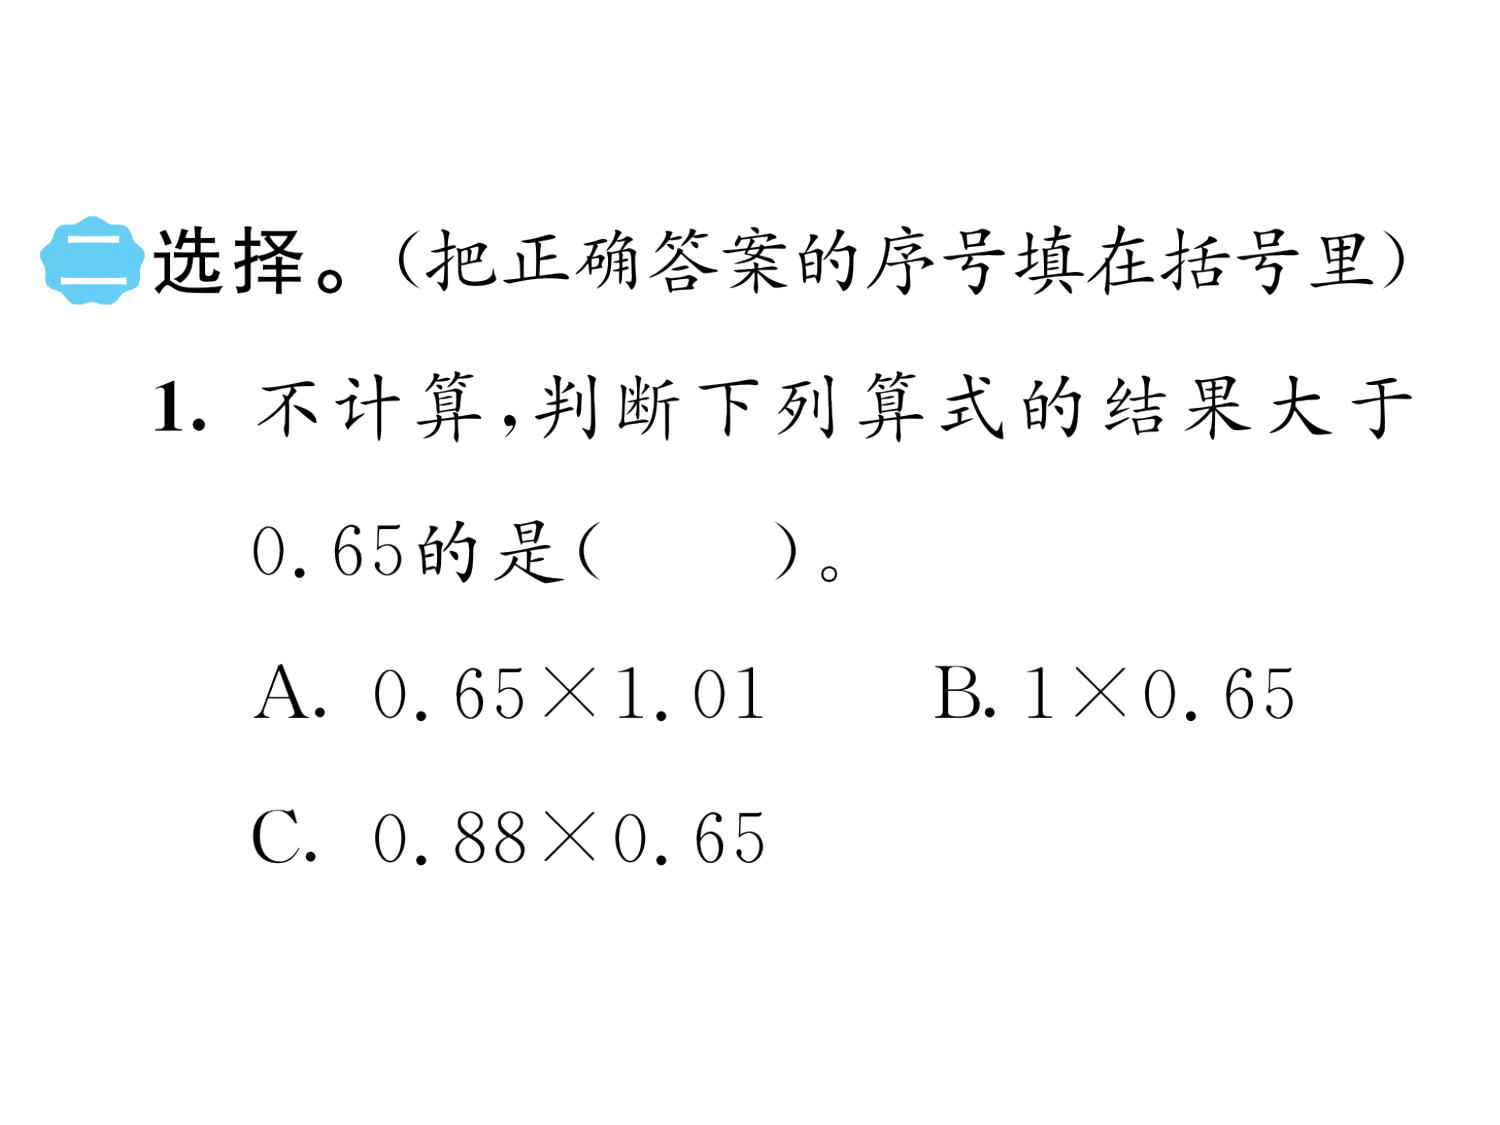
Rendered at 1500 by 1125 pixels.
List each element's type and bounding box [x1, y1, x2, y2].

picture [35, 177, 1453, 893]
